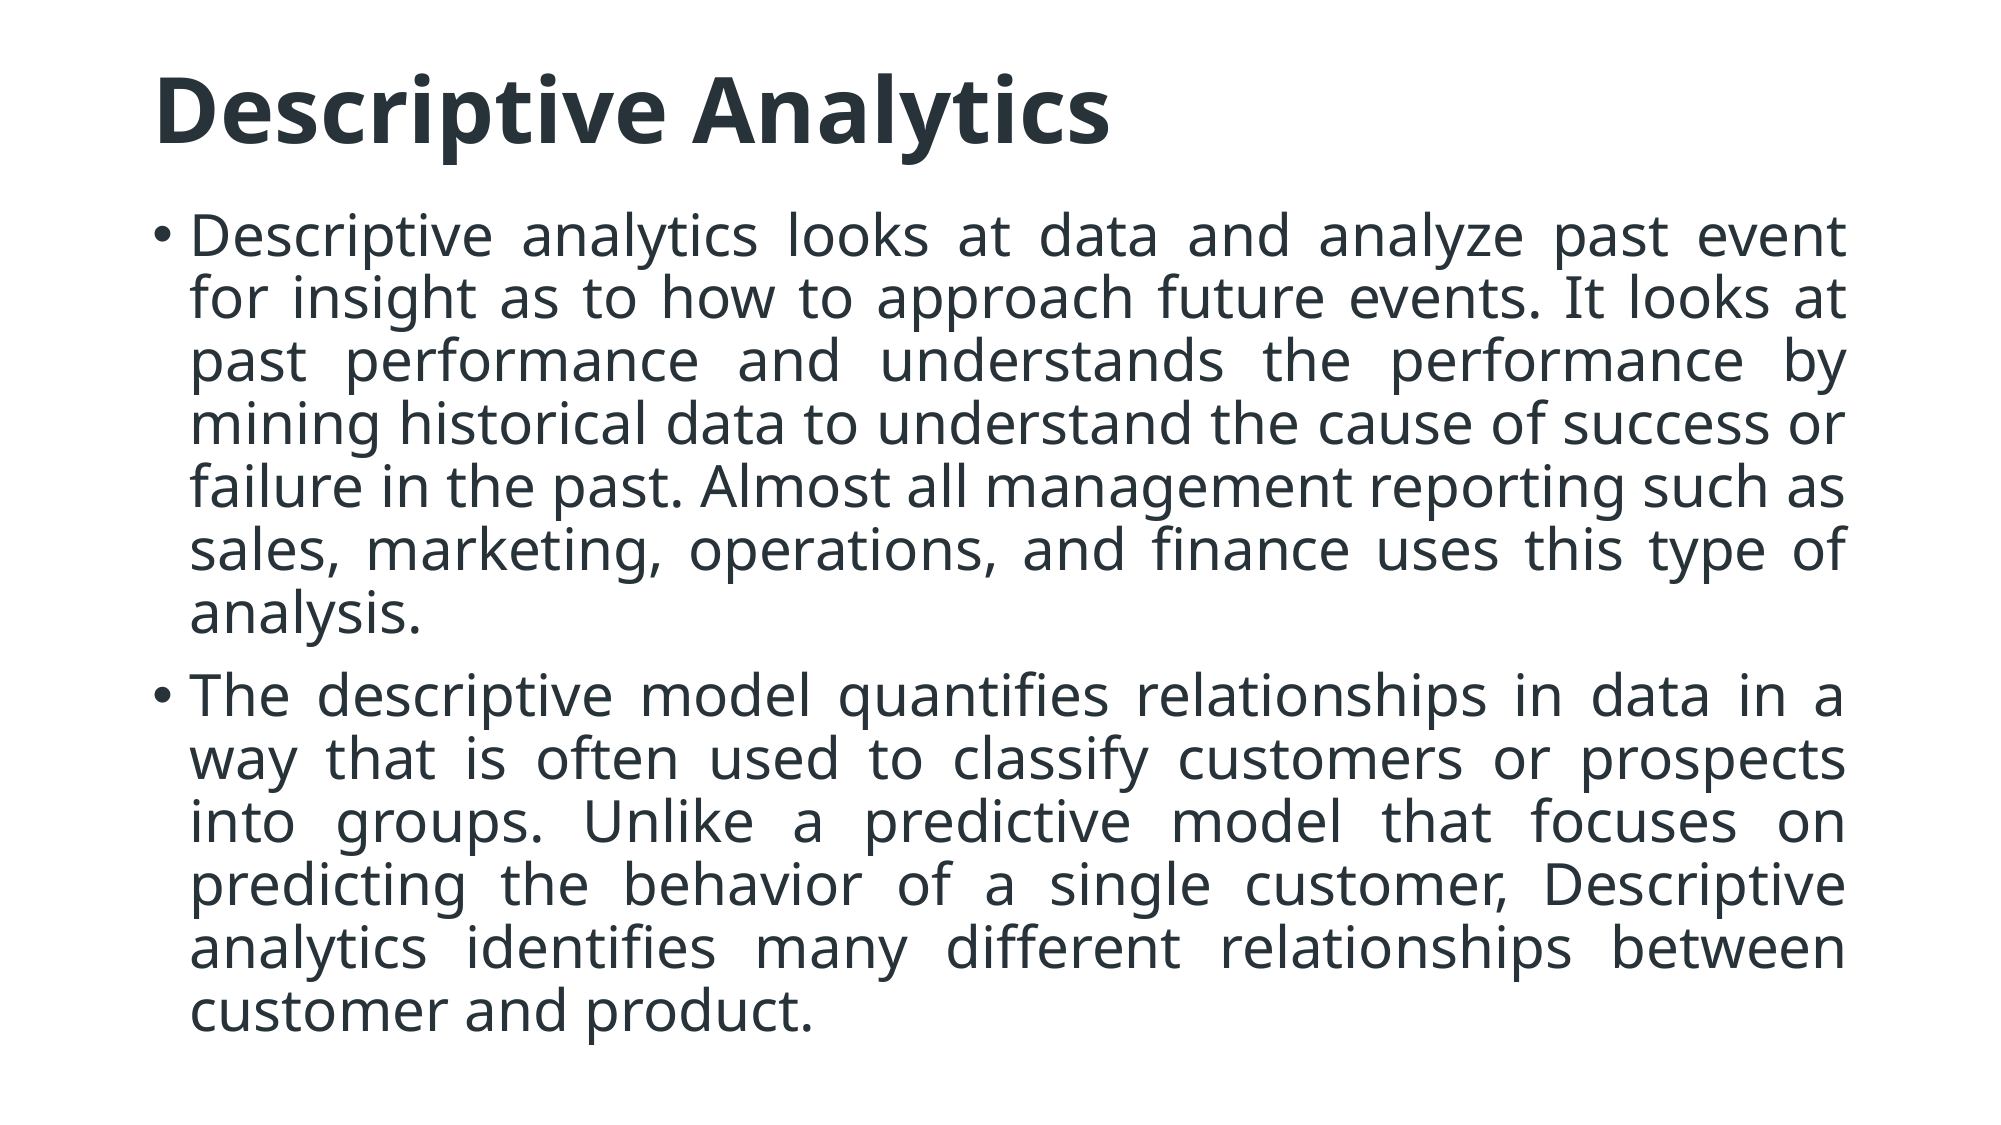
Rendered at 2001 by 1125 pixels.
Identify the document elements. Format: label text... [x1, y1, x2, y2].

list Descriptive analytics looks at data and analyze past event for insight as to how to approach future events. It looks at past performance and understands the performance by mining historical data to understand the cause of success or failure in the past. Almost all management reporting such as sales, marketing, operations, and finance uses this type of analysis. The descriptive model quantifies relationships in data in a way that is often used to classify customers or prospects into groups. Unlike a predictive model that focuses on predicting the behavior of a single customer, Descriptive analytics identifies many different relationships between customer and product. [137, 198, 1863, 1125]
title Descriptive Analytics [137, 59, 1863, 198]
